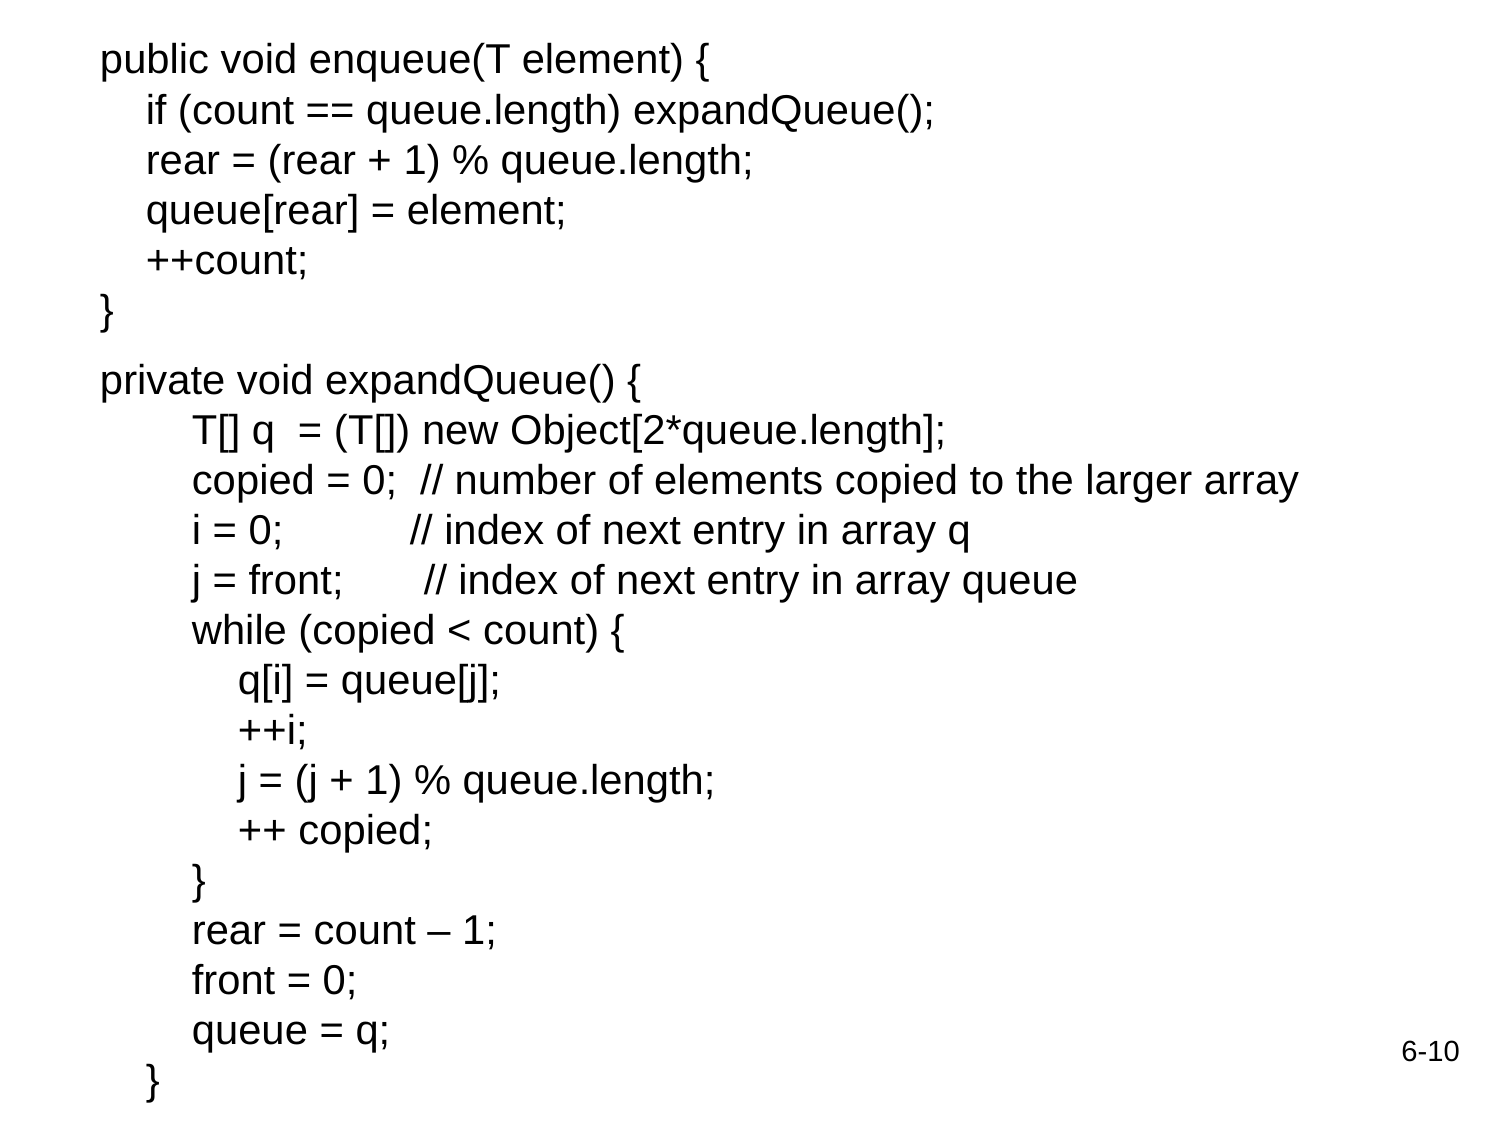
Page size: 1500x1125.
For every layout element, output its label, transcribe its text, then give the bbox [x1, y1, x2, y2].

text_box public void enqueue(T element) { if (count == queue.length) expandQueue(); rear = (rear + 1) % queue.length; queue[rear] = element; ++count; } private void expandQueue() { T[] q = (T[]) new Object[2*queue.length]; copied = 0; // number of elements copied to the larger array i = 0; // index of next entry in array q j = front; // index of next entry in array queue while (copied < count) { q[i] = queue[j]; ++i; j = (j + 1) % queue.length; ++ copied; } rear = count – 1; front = 0; queue = q; } [85, 24, 1315, 1111]
slide_number 6-10 [1315, 1024, 1476, 1101]
